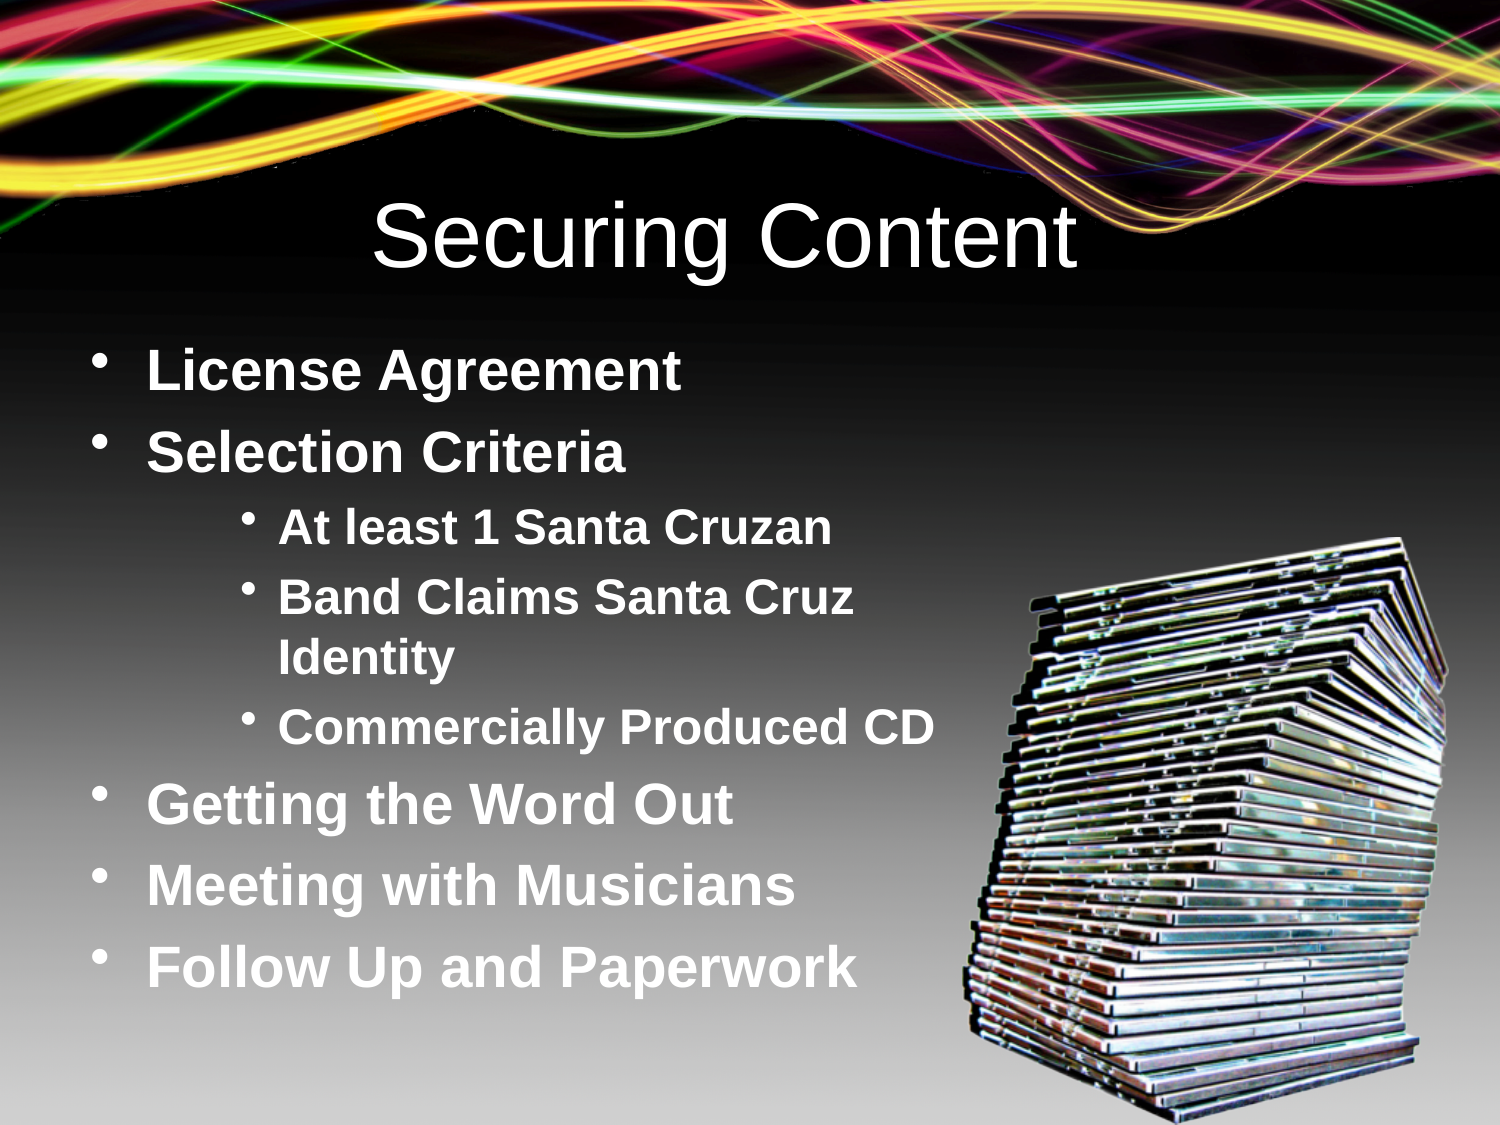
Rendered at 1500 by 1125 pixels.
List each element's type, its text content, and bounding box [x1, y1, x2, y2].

picture [0, 0, 1500, 1125]
list License Agreement Selection Criteria At least 1 Santa Cruzan Band Claims Santa Cruz Identity Commercially Produced CD Getting the Word Out Meeting with Musicians Follow Up and Paperwork [75, 324, 1038, 988]
title Securing Content [50, 137, 1400, 325]
